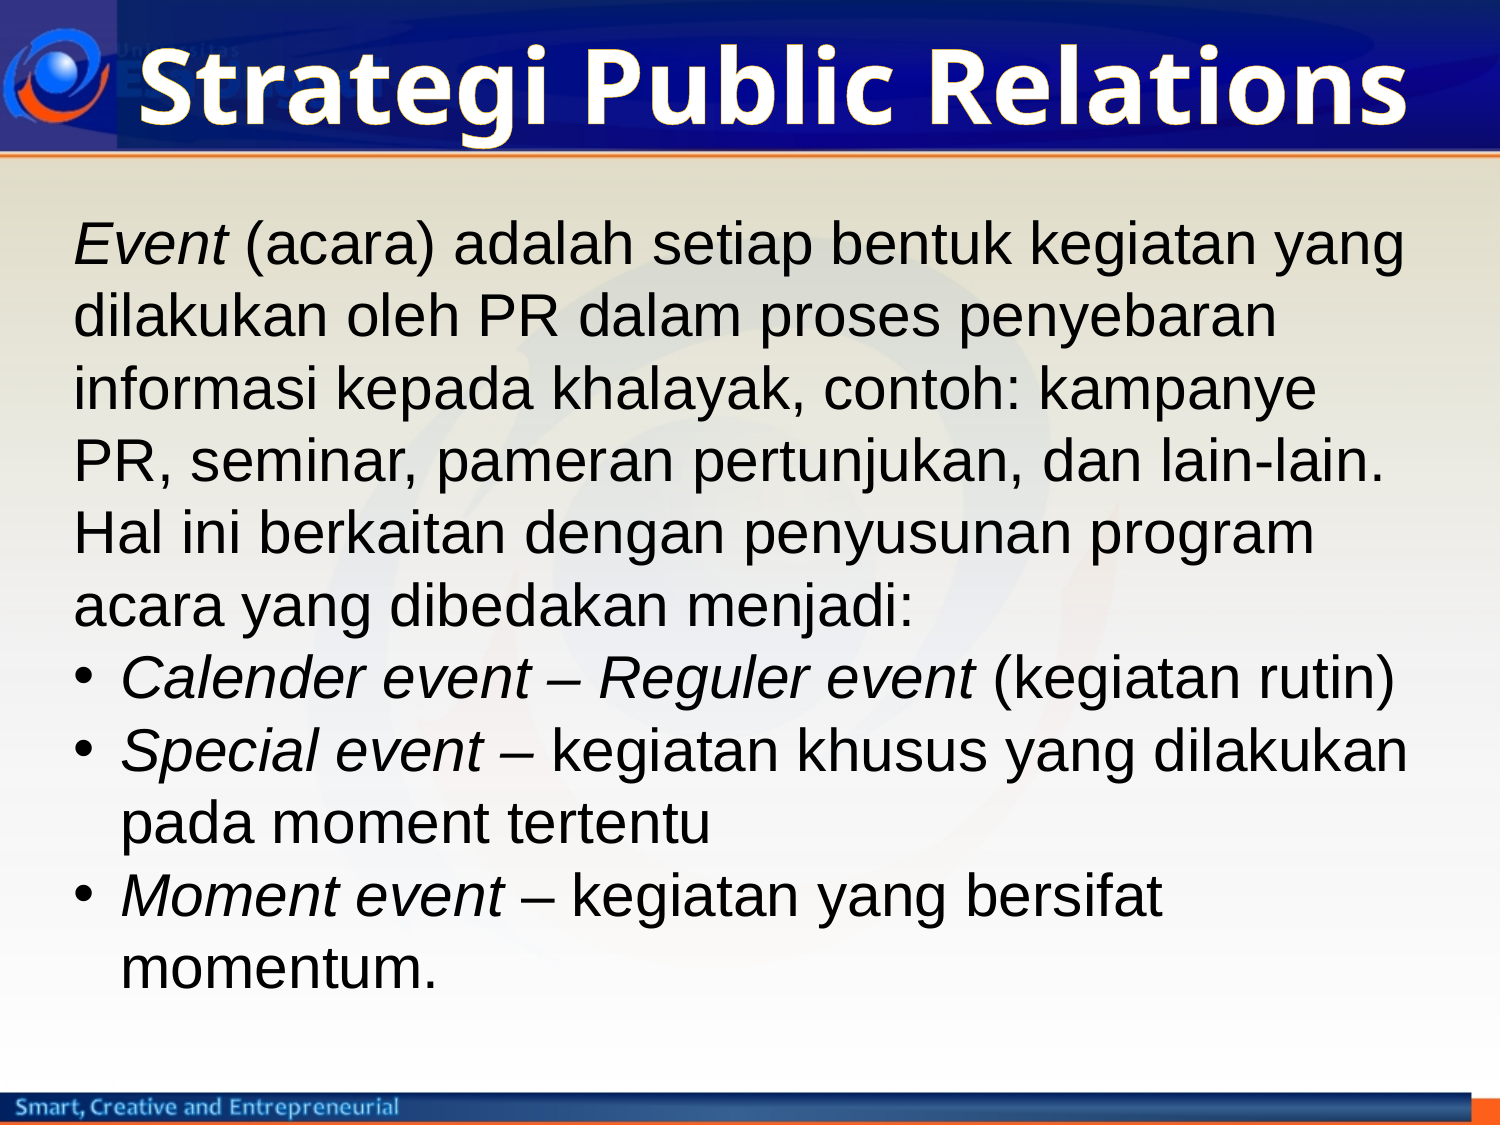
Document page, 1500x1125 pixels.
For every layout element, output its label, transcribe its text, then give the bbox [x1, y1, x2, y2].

picture [0, 0, 1500, 1125]
title Strategi Public Relations [82, 11, 1465, 153]
text_box Event (acara) adalah setiap bentuk kegiatan yang dilakukan oleh PR dalam proses penyebaran informasi kepada khalayak, contoh: kampanye PR, seminar, pameran pertunjukan, dan lain-lain. Hal ini berkaitan dengan penyusunan program acara yang dibedakan menjadi: Calender event – Reguler event (kegiatan rutin) Special event – kegiatan khusus yang dilakukan pada moment tertentu Moment event – kegiatan yang bersifat momentum. [58, 196, 1442, 1024]
